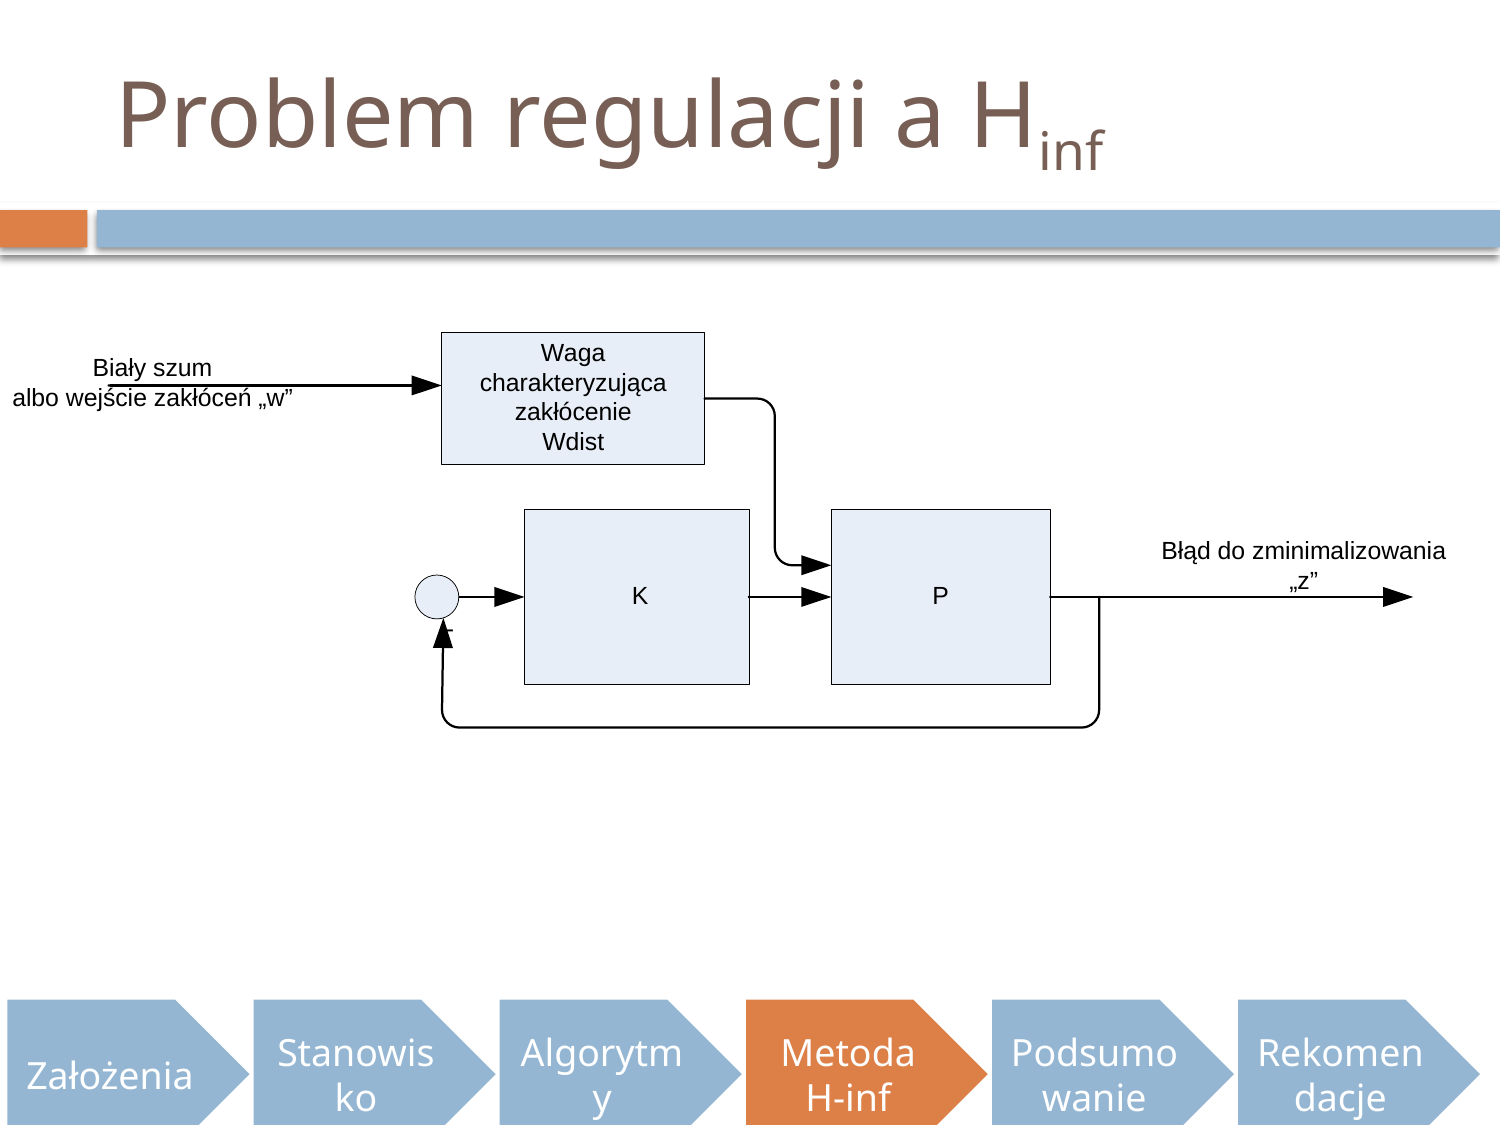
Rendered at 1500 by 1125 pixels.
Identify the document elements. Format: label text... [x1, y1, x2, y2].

title Problem regulacji a Hinf [100, 37, 1438, 200]
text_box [0, 316, 1500, 798]
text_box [5, 997, 1483, 1125]
